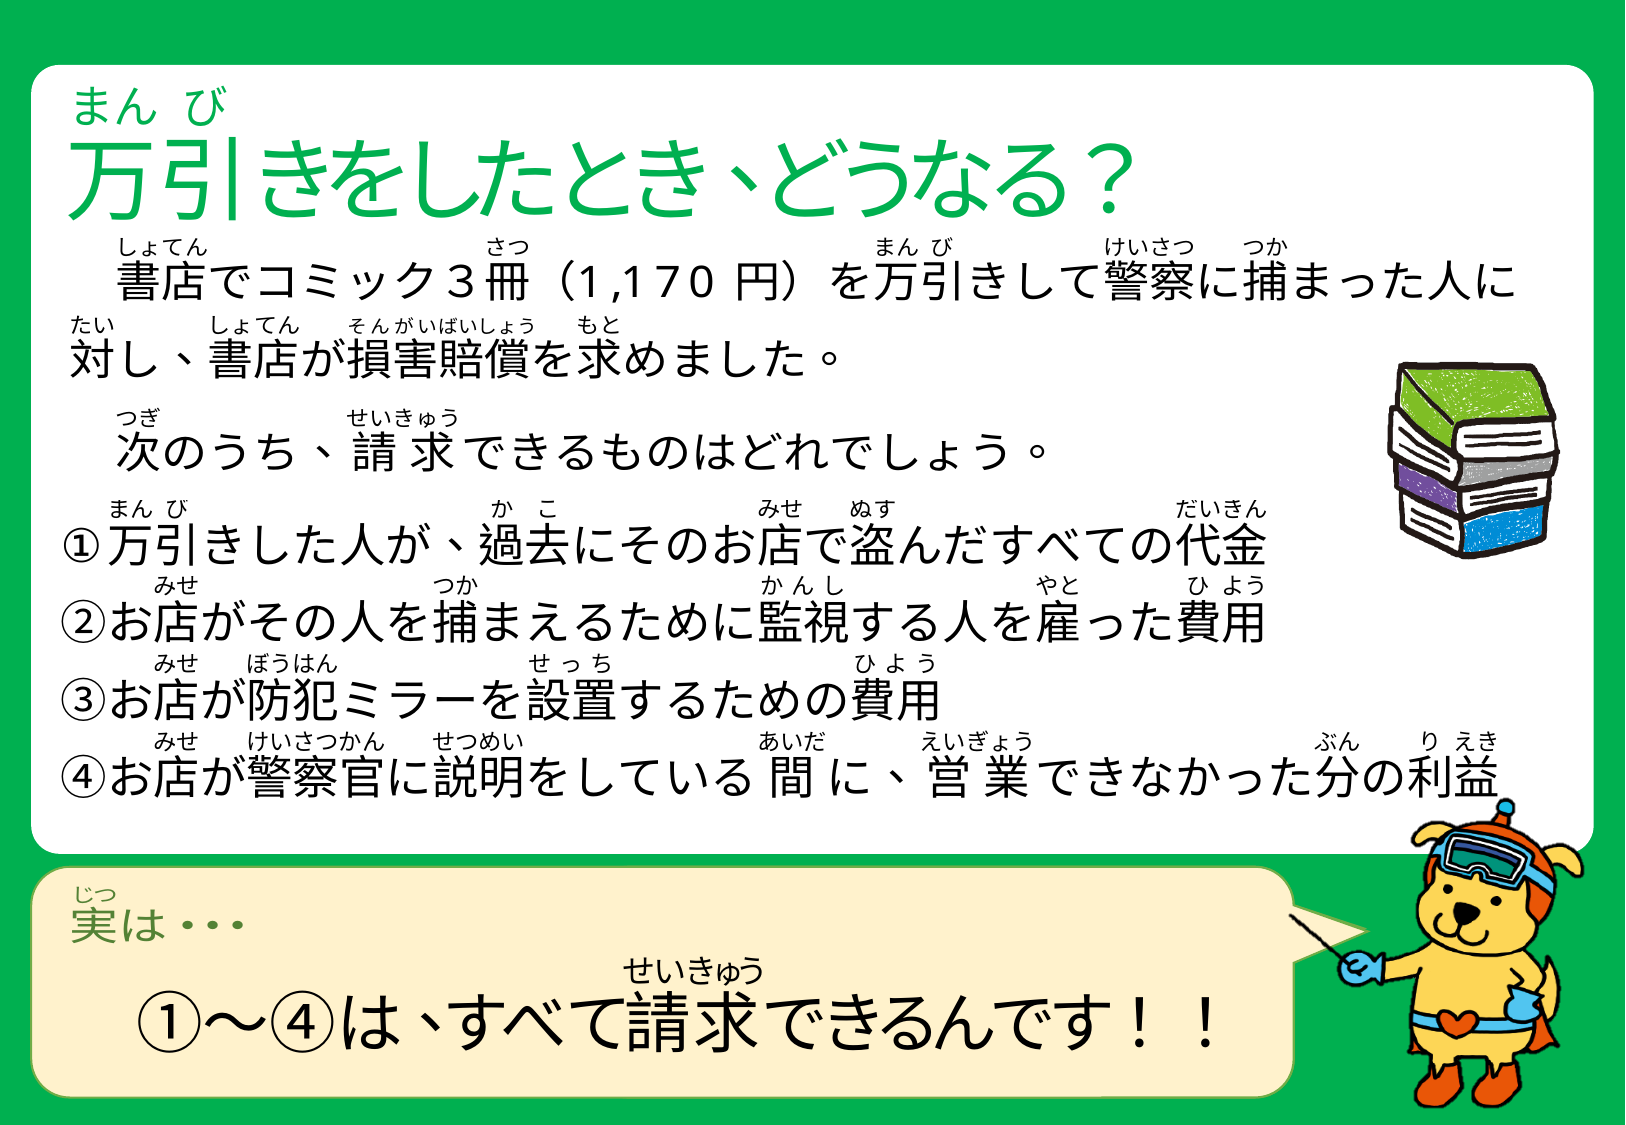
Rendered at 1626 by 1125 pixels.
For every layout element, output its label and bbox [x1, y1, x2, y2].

text_box [30, 865, 1281, 1099]
picture [1548, 348, 1562, 499]
picture [1281, 791, 1594, 1115]
text_box [69, 235, 1548, 499]
text_box [30, 63, 1595, 855]
text_box [69, 872, 368, 992]
text_box [60, 499, 1592, 820]
text_box [65, 64, 1282, 290]
text_box [136, 933, 1332, 1121]
